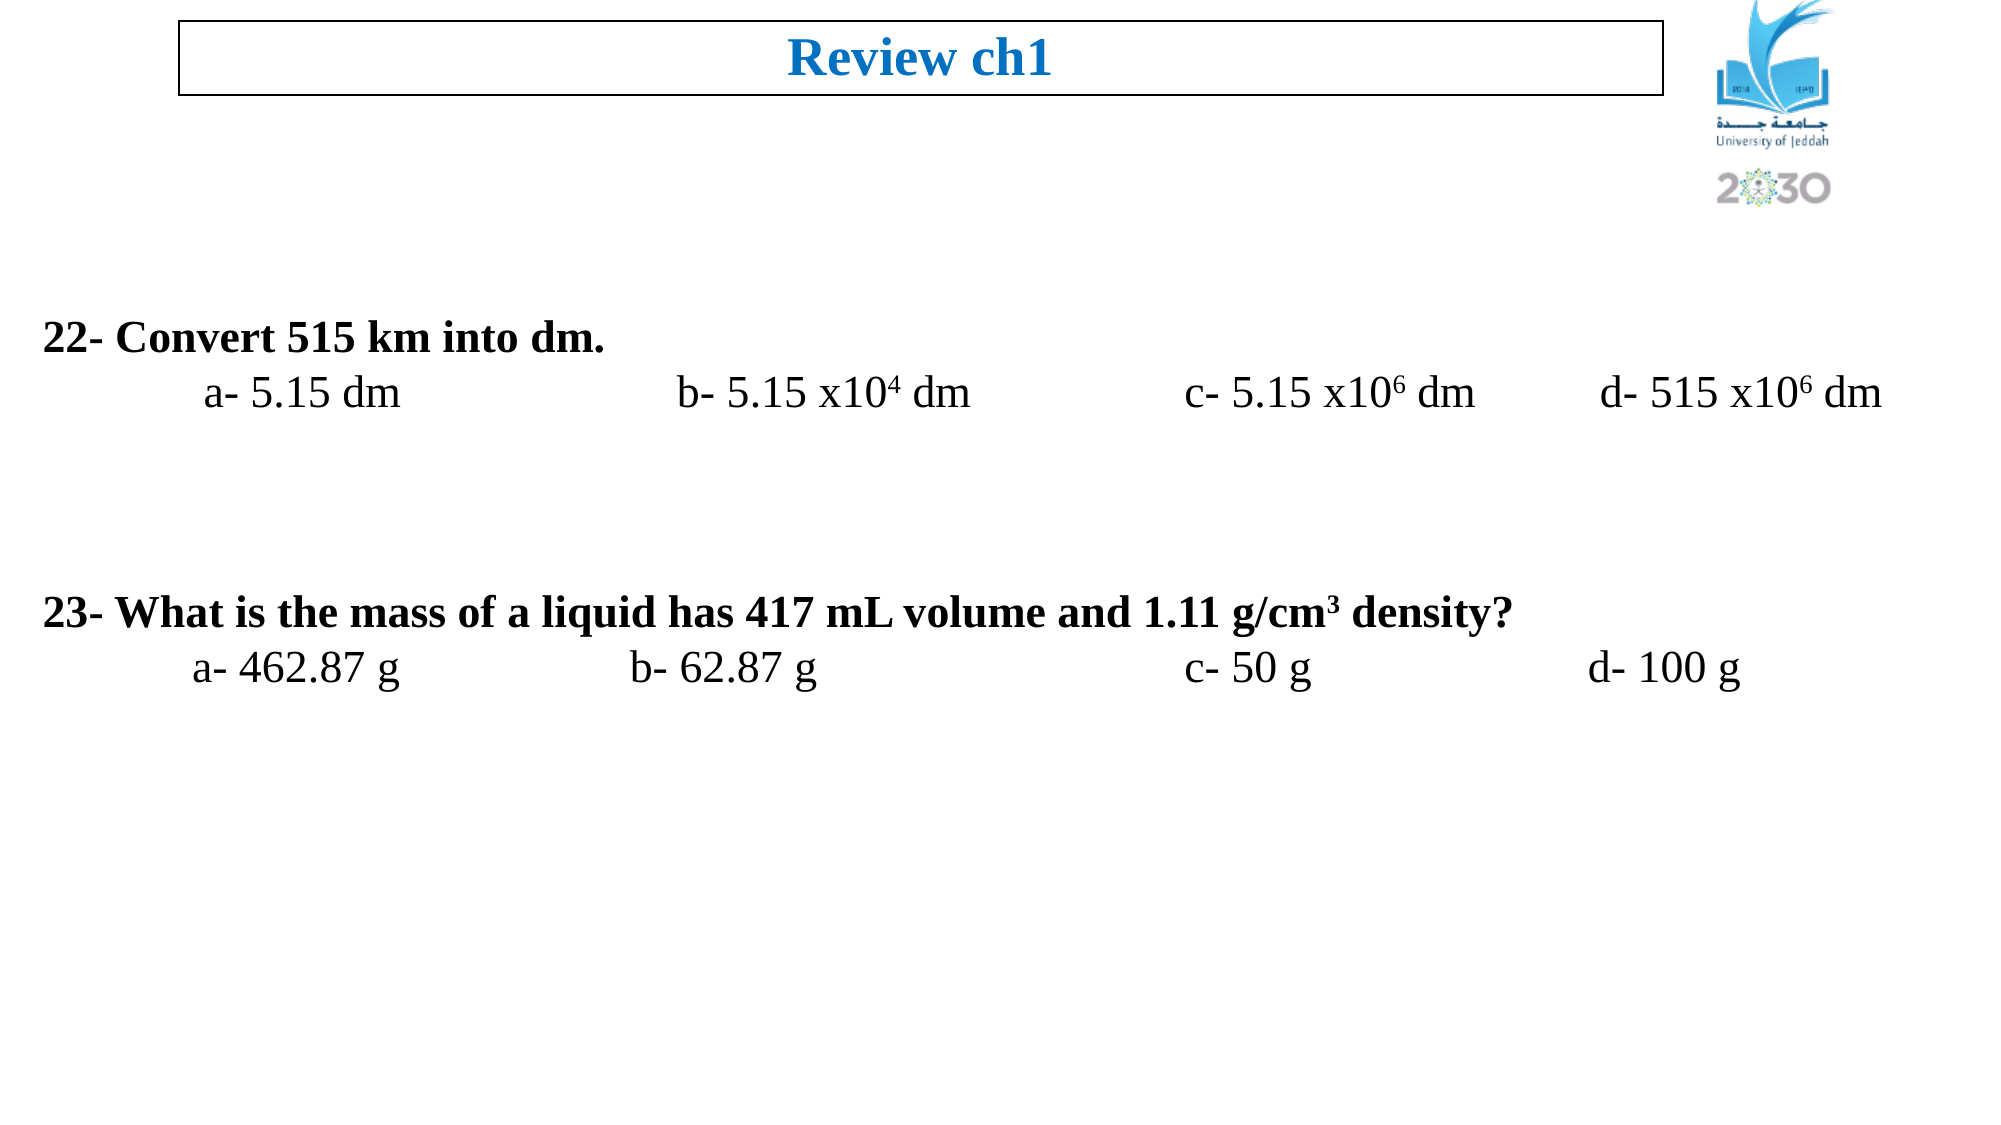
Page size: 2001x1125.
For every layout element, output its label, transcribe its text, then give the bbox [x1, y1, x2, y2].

text_box 22- Convert 515 km into dm. a- 5.15 dm b- 5.15 x104 dm c- 5.15 x106 dm d- 515 x106 dm 23- What is the mass of a liquid has 417 mL volume and 1.11 g/cm3 density? a- 462.87 g b- 62.87 g c- 50 g d- 100 g [27, 298, 1898, 919]
picture [1697, 0, 1851, 213]
text_box Review ch1 [178, 20, 1664, 96]
